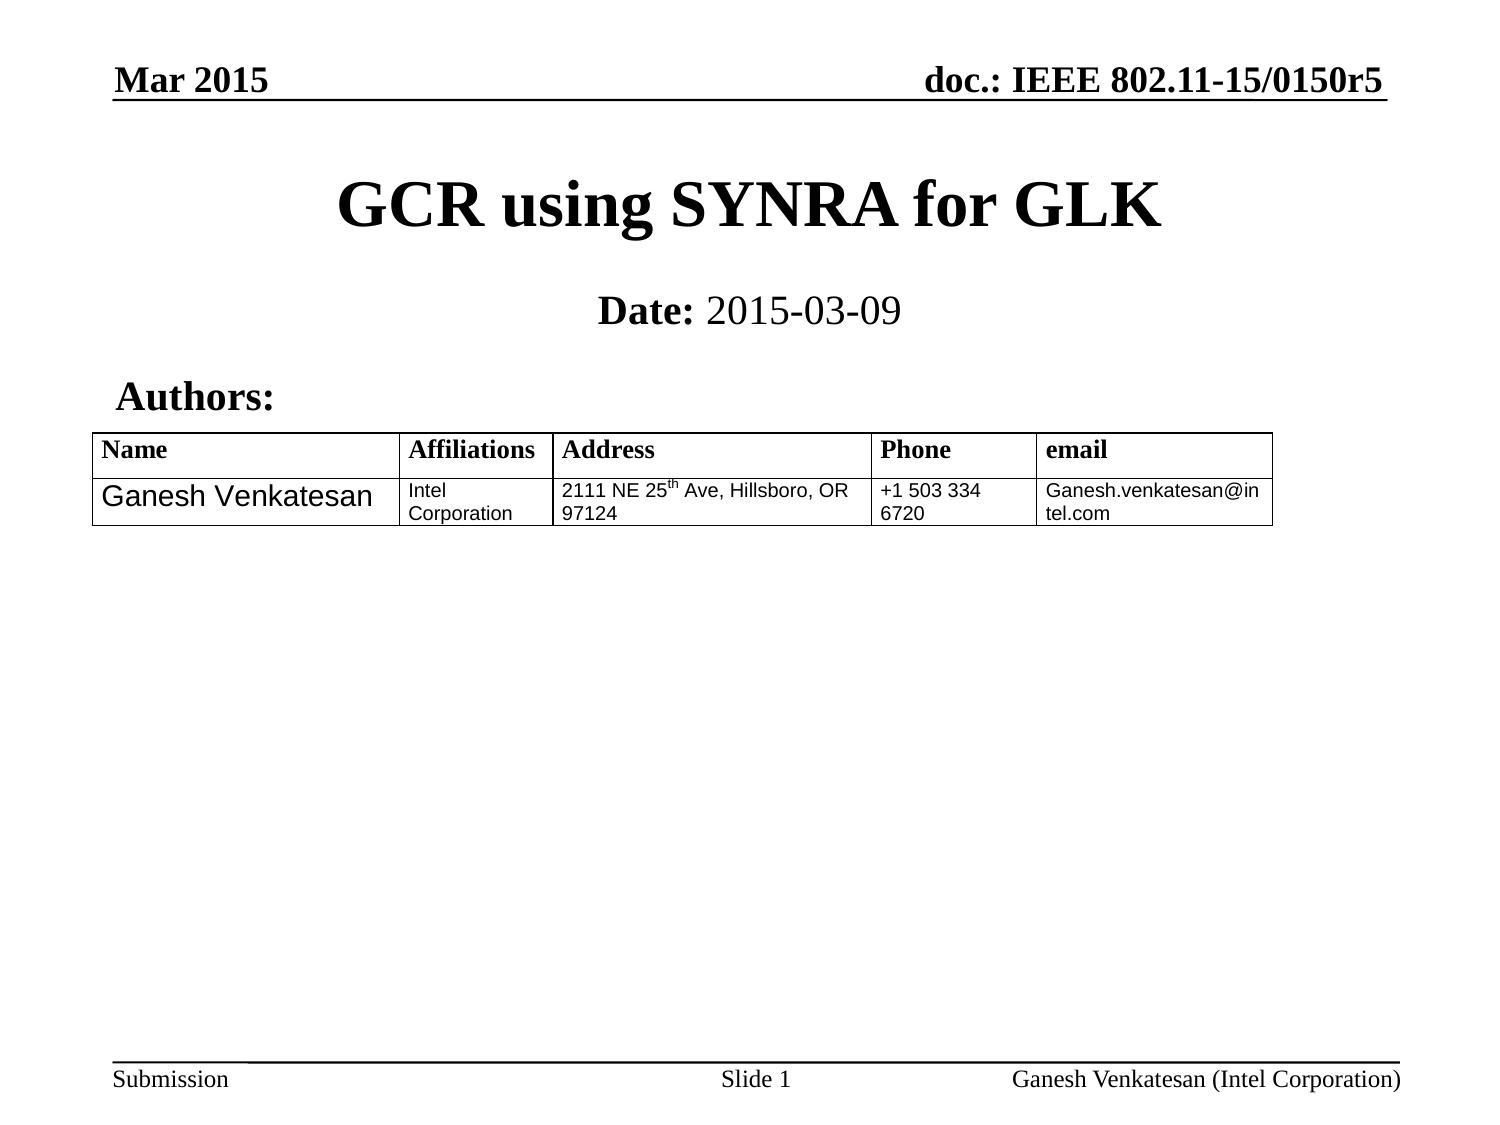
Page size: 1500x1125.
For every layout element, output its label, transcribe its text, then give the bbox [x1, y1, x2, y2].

slide_number Slide 1 [712, 1088, 800, 1093]
text_box Authors: [100, 361, 338, 425]
list Date: 2015-03-09 [112, 275, 1388, 339]
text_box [82, 432, 1351, 1079]
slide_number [114, 54, 274, 101]
footer Ganesh Venkatesan (Intel Corporation) [1006, 1061, 1402, 1093]
title GCR using SYNRA for GLK [112, 112, 1388, 275]
